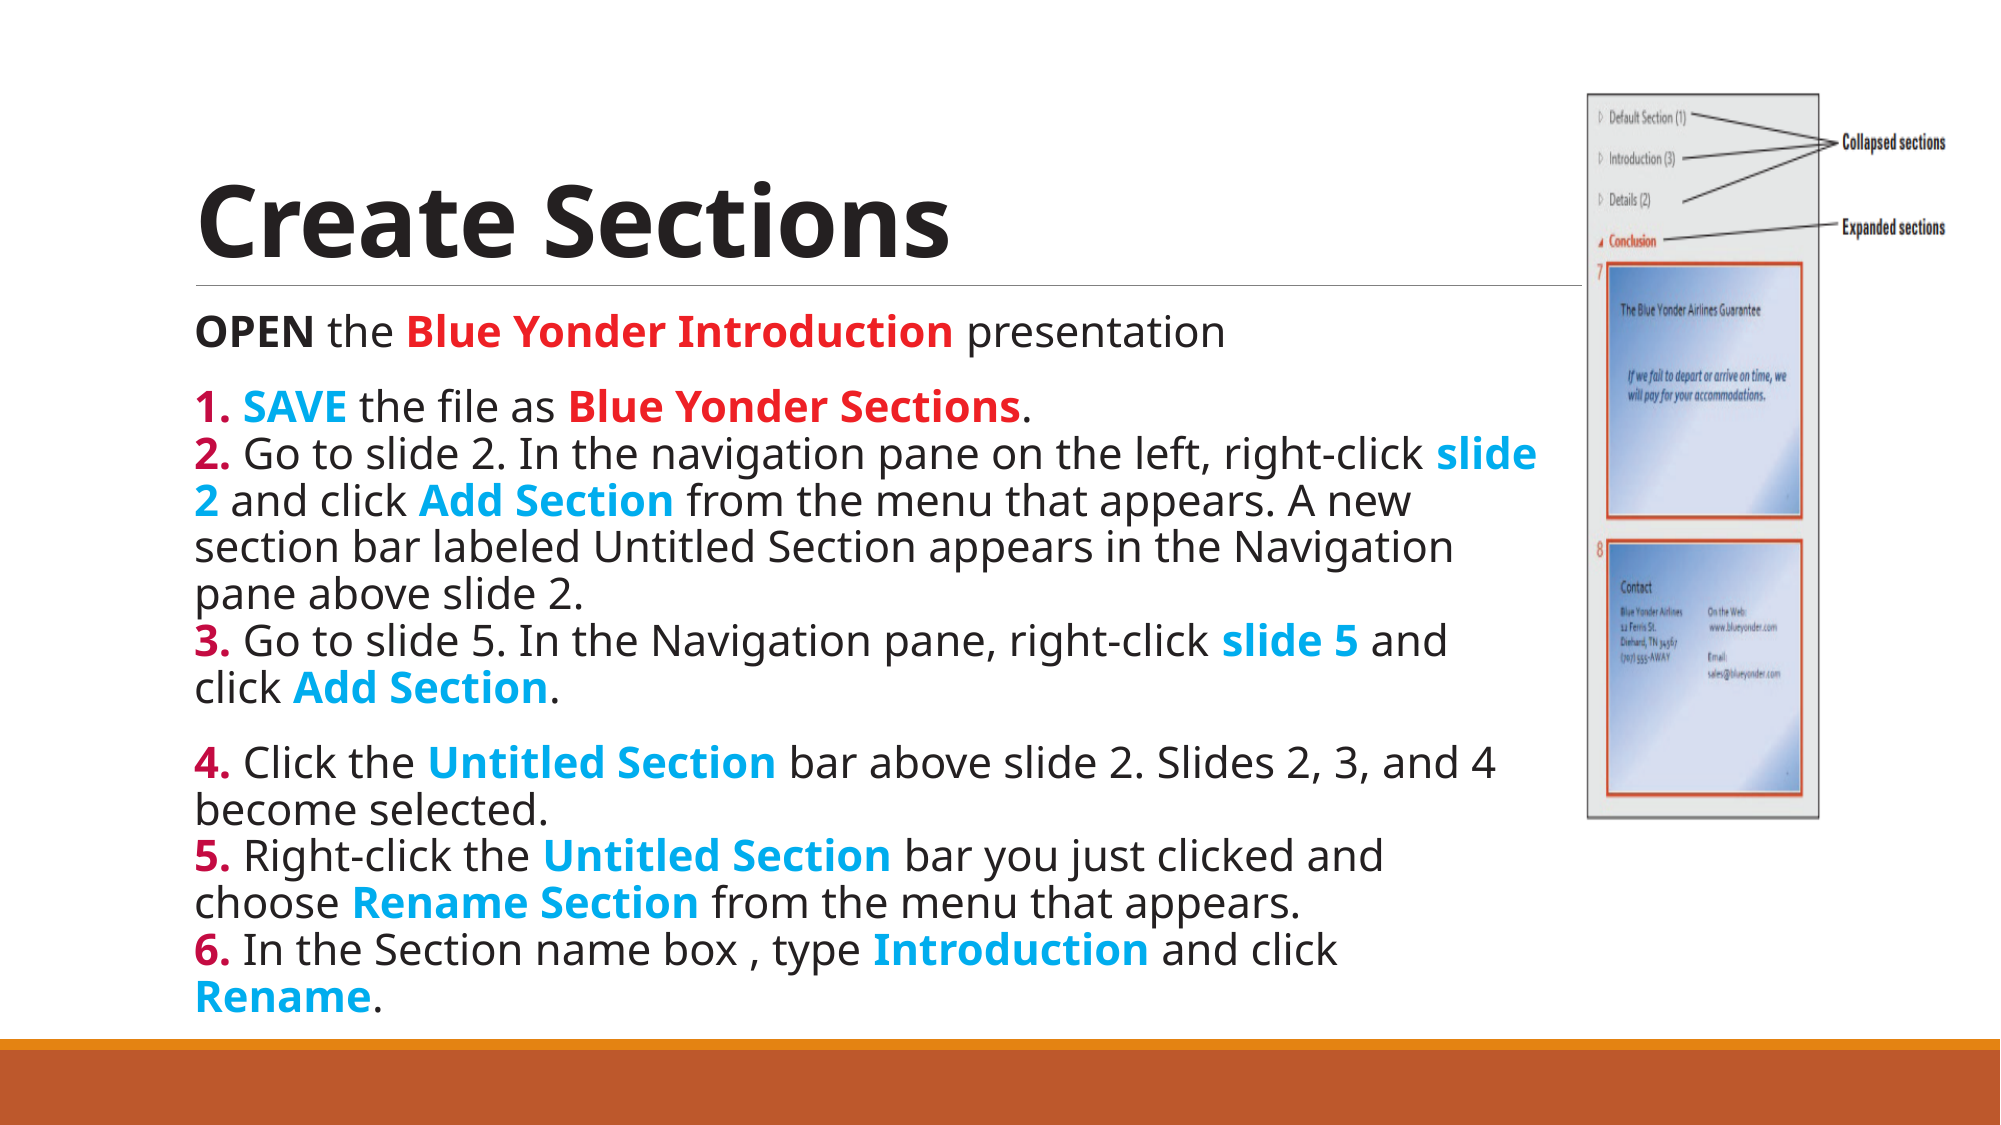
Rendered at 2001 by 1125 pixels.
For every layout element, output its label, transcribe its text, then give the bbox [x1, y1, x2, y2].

list OPEN the Blue Yonder Introduction presentation 1. SAVE the file as Blue Yonder Sections. 2. Go to slide 2. In the navigation pane on the left, right-click slide 2 and click Add Section from the menu that appears. A new section bar labeled Untitled Section appears in the Navigation pane above slide 2. 3. Go to slide 5. In the Navigation pane, right-click slide 5 and click Add Section. 4. Click the Untitled Section bar above slide 2. Slides 2, 3, and 4 become selected. 5. Right-click the Untitled Section bar you just clicked and choose Rename Section from the menu that appears. 6. In the Section name box , type Introduction and click Rename. [180, 302, 1539, 1078]
picture [1581, 72, 1962, 841]
title Create Sections [180, 47, 1830, 285]
